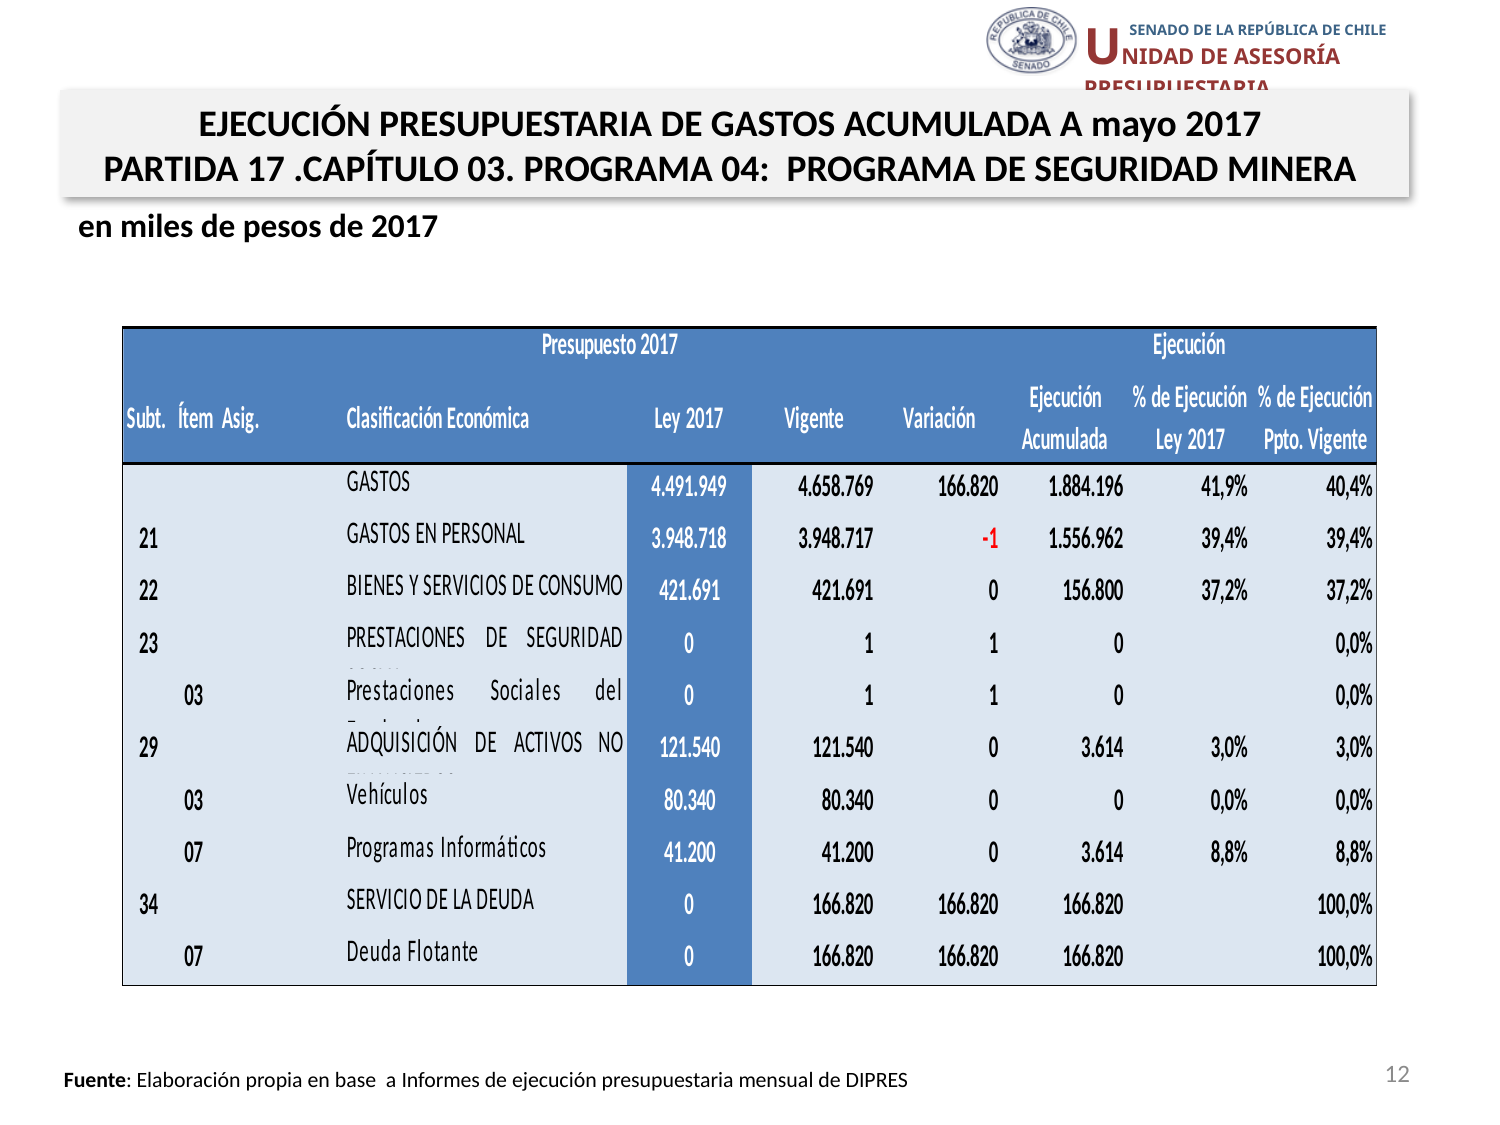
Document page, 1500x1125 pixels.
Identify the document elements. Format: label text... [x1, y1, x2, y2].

slide_number 12 [1074, 1042, 1425, 1103]
text_box EJECUCIÓN PRESUPUESTARIA DE GASTOS ACUMULADA A mayo 2017 PARTIDA 17 .CAPÍTULO 03. PROGRAMA 04: PROGRAMA DE SEGURIDAD MINERA [61, 90, 1409, 197]
picture [986, 7, 1079, 76]
text_box en miles de pesos de 2017 [63, 197, 1414, 268]
picture [121, 326, 1379, 988]
footer Fuente: Elaboración propia en base a Informes de ejecución presupuestaria mensual de DIPRES [48, 1058, 1428, 1119]
